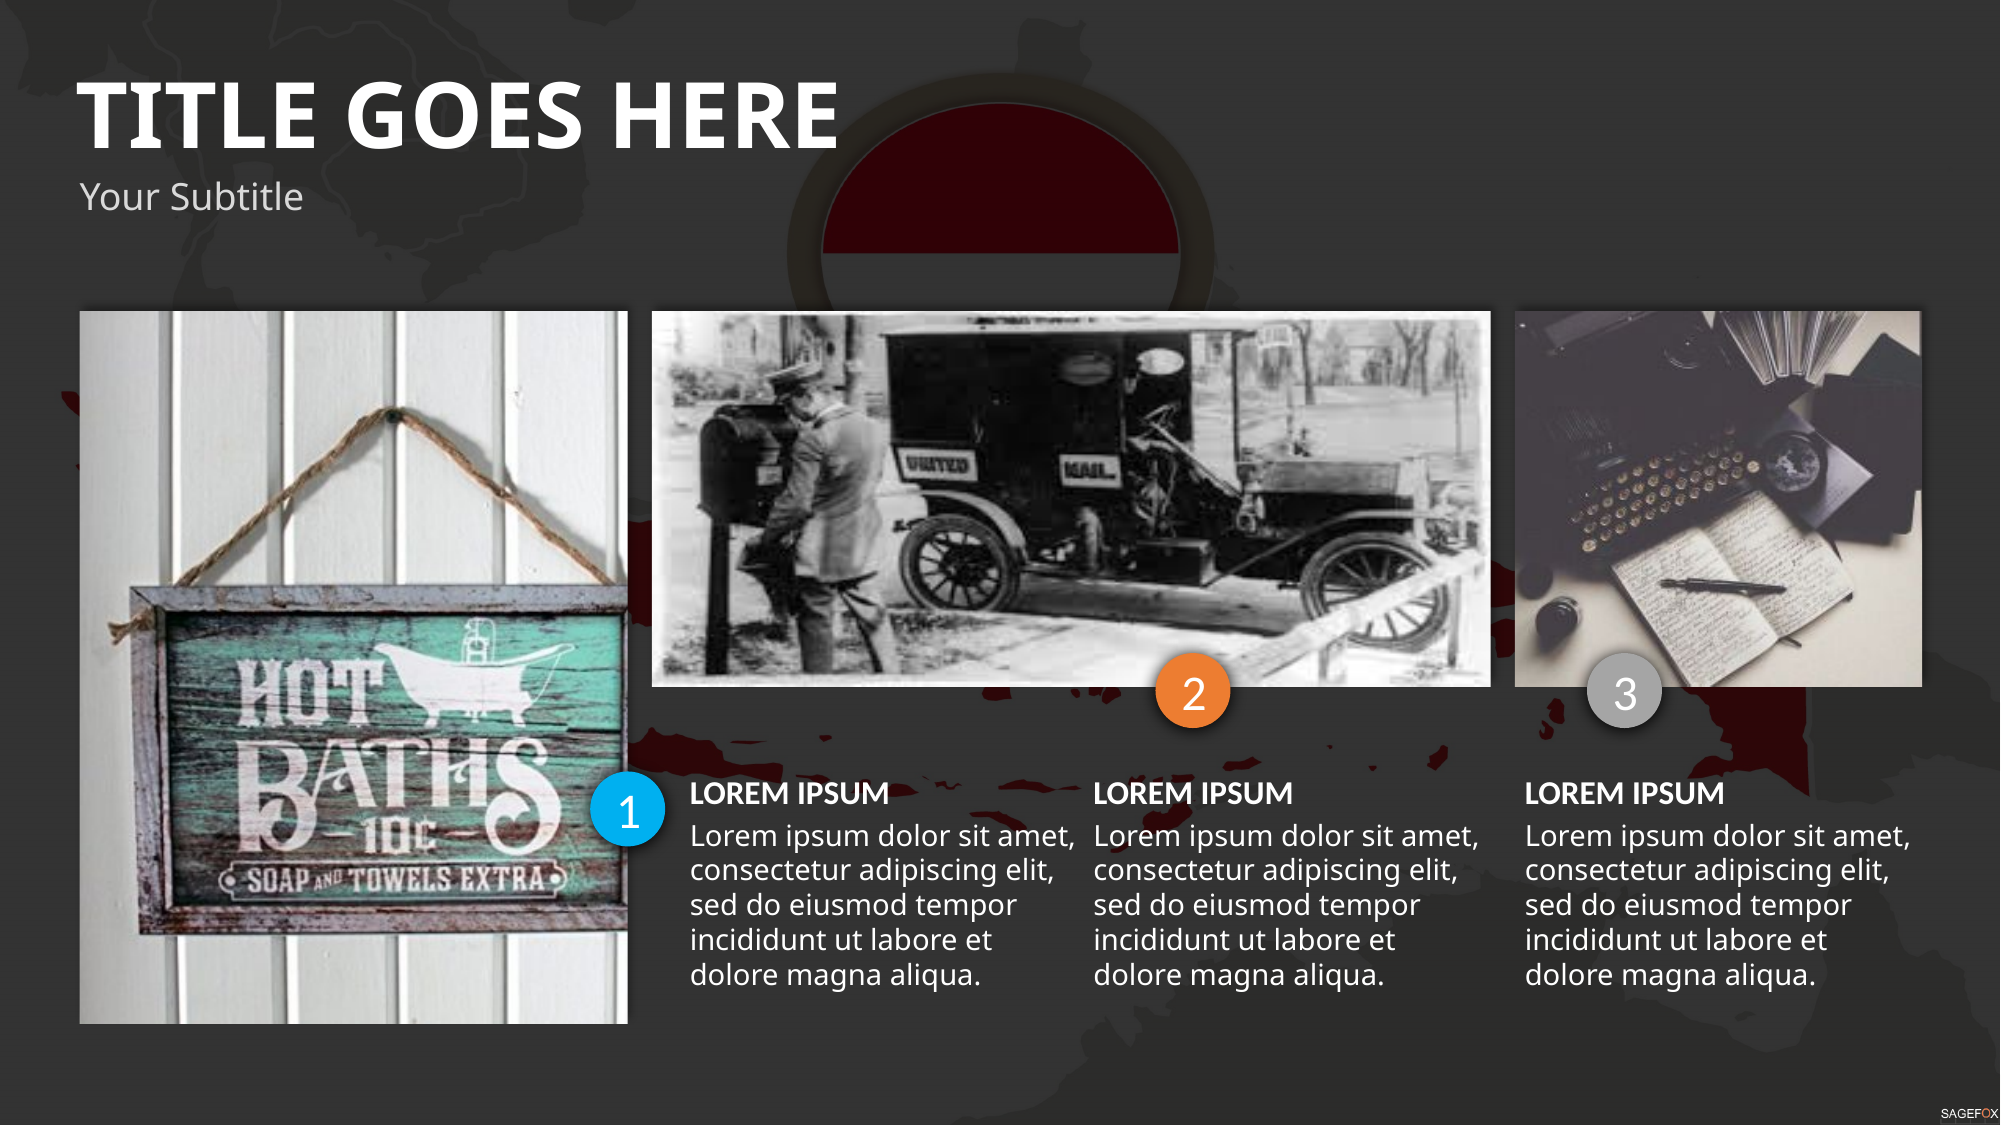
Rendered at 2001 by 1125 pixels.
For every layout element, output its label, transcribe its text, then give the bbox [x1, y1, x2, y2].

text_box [578, 761, 629, 861]
text_box [79, 310, 629, 1025]
text_box 2 [1154, 651, 1232, 730]
picture [0, 0, 2001, 1125]
text_box [651, 310, 1492, 688]
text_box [60, 49, 1020, 227]
text_box 1 [589, 770, 667, 848]
text_box LOREM IPSUM Lorem ipsum dolor sit amet, consectetur adipiscing elit, sed do eiusmod tempor incididunt ut labore et dolore magna aliqua. [1514, 766, 1923, 997]
text_box LOREM IPSUM Lorem ipsum dolor sit amet, consectetur adipiscing elit, sed do eiusmod tempor incididunt ut labore et dolore magna aliqua. [1083, 766, 1491, 997]
text_box 3 [1585, 651, 1664, 730]
text_box LOREM IPSUM Lorem ipsum dolor sit amet, consectetur adipiscing elit, sed do eiusmod tempor incididunt ut labore et dolore magna aliqua. [679, 766, 1083, 997]
text_box [1514, 310, 1923, 688]
